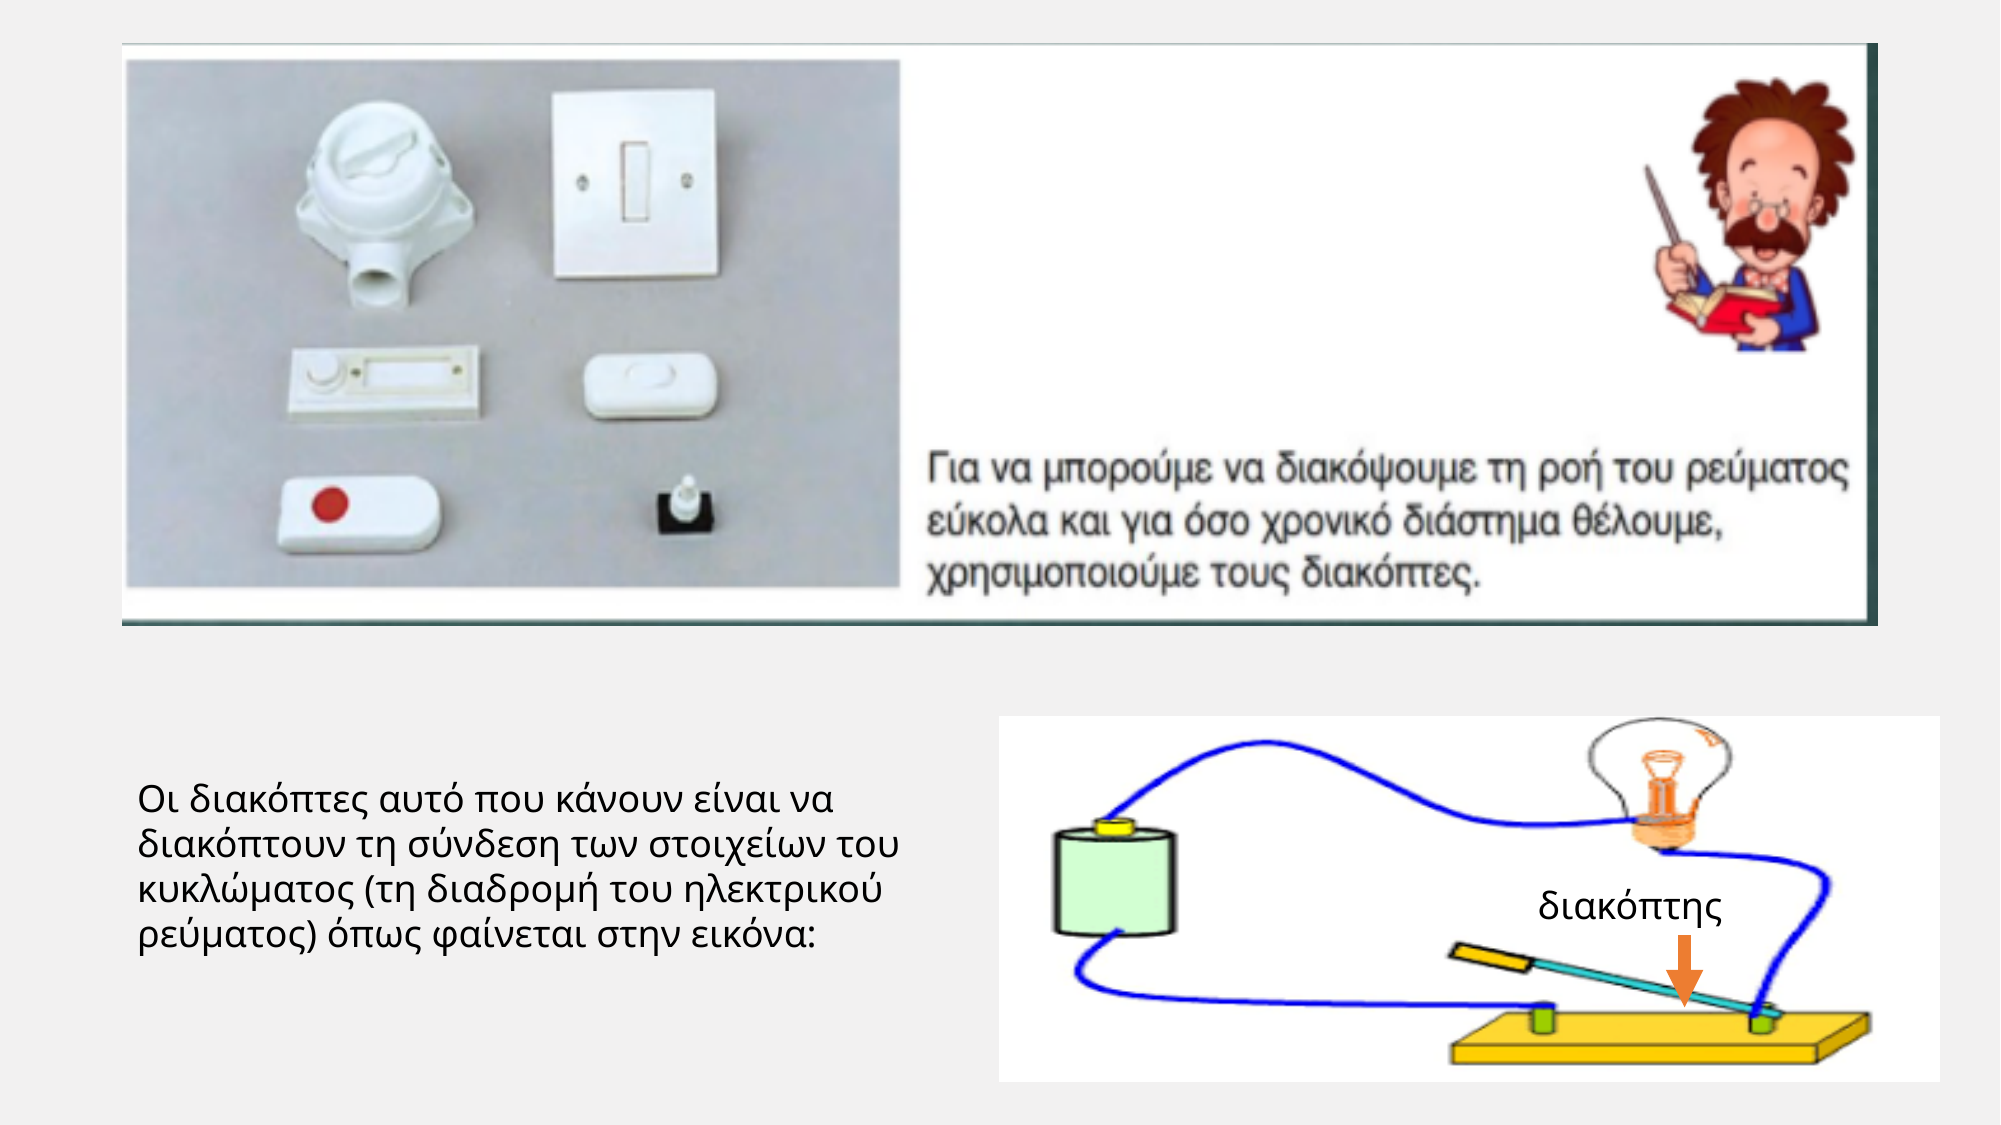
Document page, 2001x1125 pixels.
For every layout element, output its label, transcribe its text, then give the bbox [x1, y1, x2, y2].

picture [122, 42, 1878, 627]
text_box Οι διακόπτες αυτό που κάνουν είναι να διακόπτουν τη σύνδεση των στοιχείων του κυκλώματος (τη διαδρομή του ηλεκτρικού ρεύματος) όπως φαίνεται στην εικόνα: [122, 767, 979, 963]
picture [999, 716, 1940, 1082]
